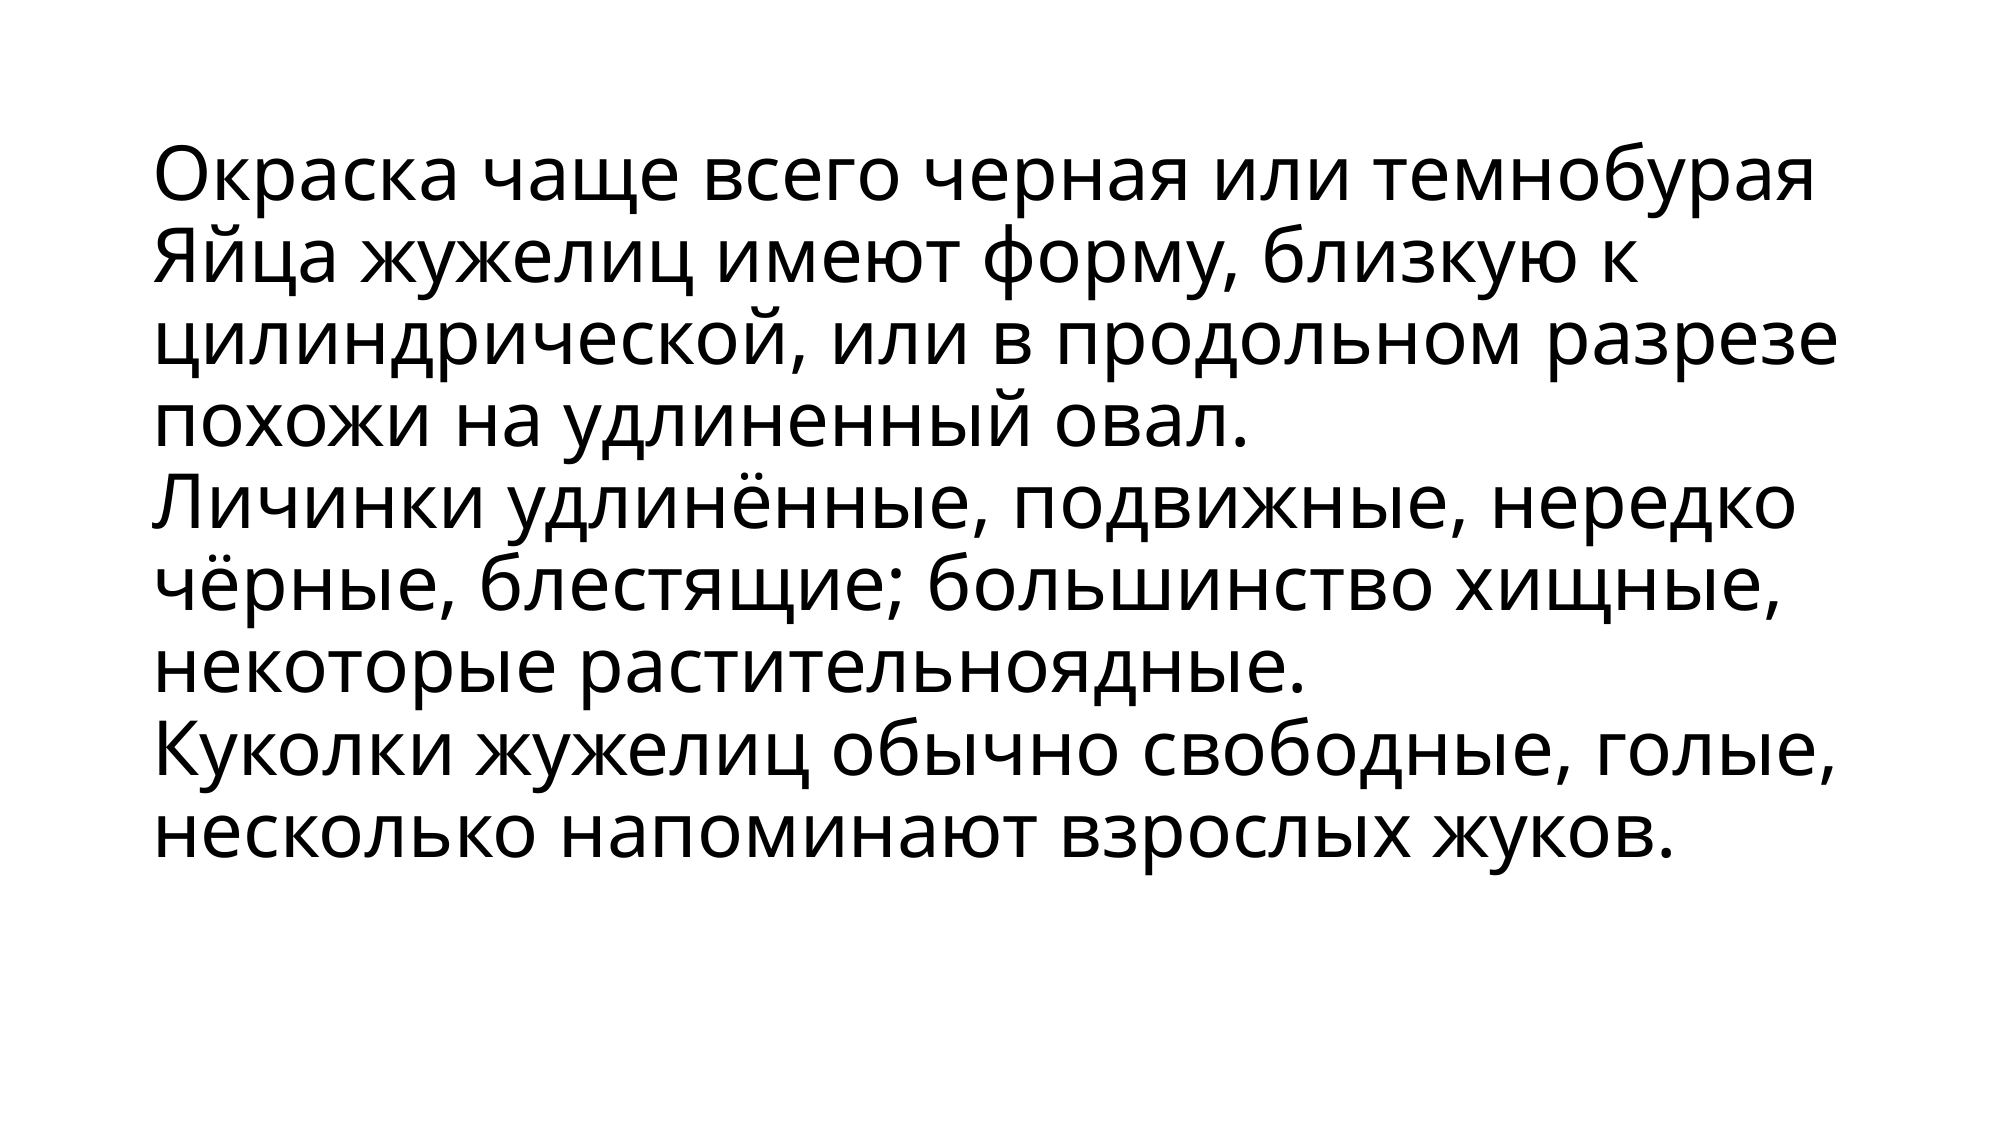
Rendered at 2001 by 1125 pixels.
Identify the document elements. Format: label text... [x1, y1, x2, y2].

title Окраска чаще всего черная или темнобурая Яйца жужелиц имеют форму, близкую к цилиндрической, или в продольном разрезе похожи на удлиненный овал. Личинки удлинённые, подвижные, нередко чёрные, блестящие; большинство хищные, некоторые растительноядные. Куколки жужелиц обычно свободные, голые, несколько напоминают взрослых жуков. [137, 59, 1863, 1040]
